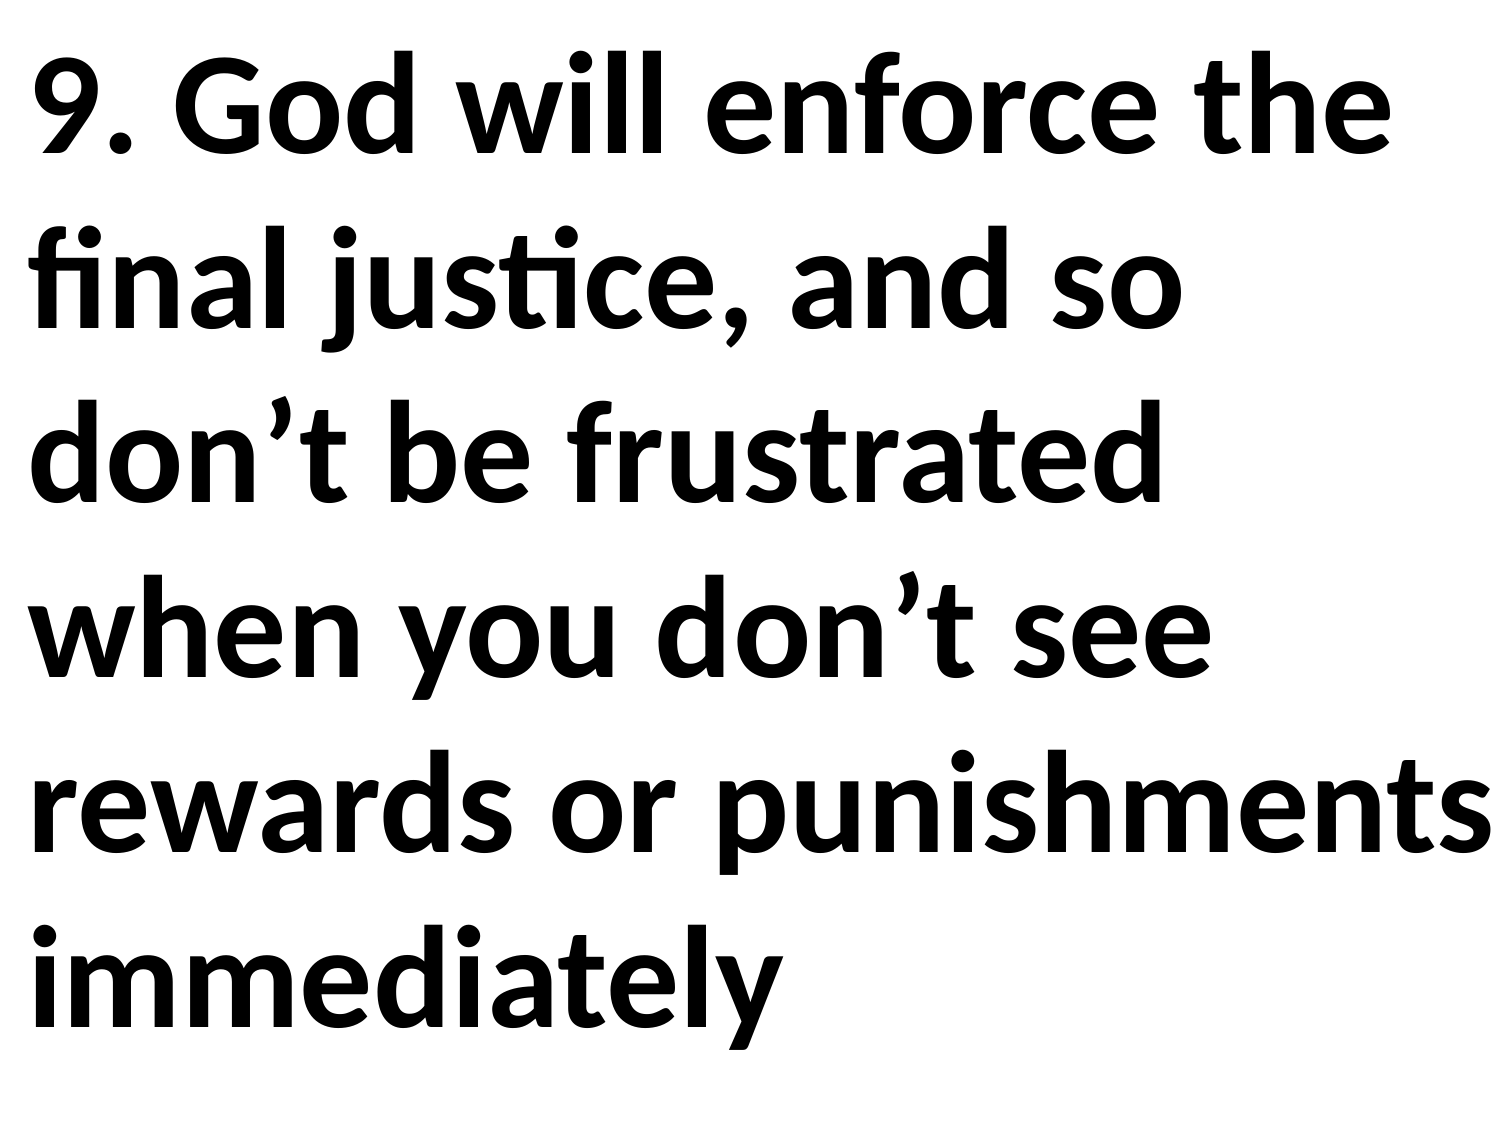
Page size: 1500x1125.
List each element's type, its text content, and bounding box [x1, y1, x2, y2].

text_box 9. God will enforce the final justice, and so don’t be frustrated when you don’t see rewards or punishments immediately [12, 0, 1500, 1065]
